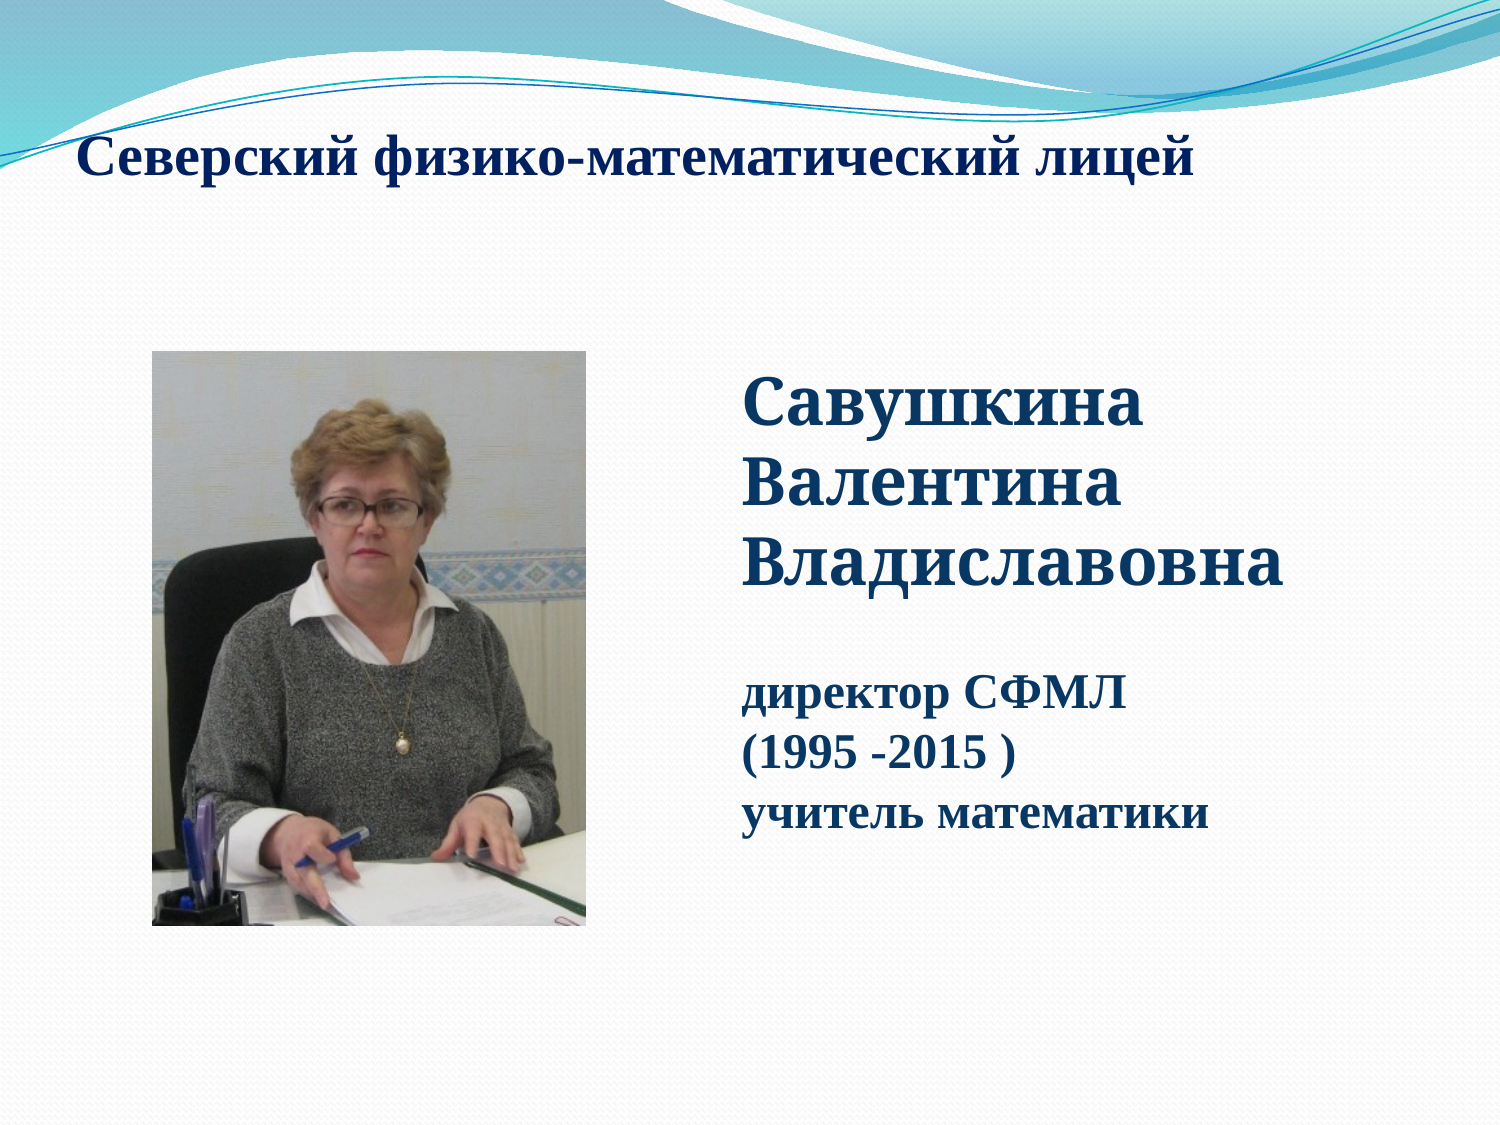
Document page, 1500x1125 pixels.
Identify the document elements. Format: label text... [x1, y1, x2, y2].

title Северский физико-математический лицей [75, 82, 1425, 188]
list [152, 351, 586, 926]
text_box Савушкина Валентина Владиславовна директор СФМЛ (1995 -2015 ) учитель математики [726, 351, 1418, 1027]
